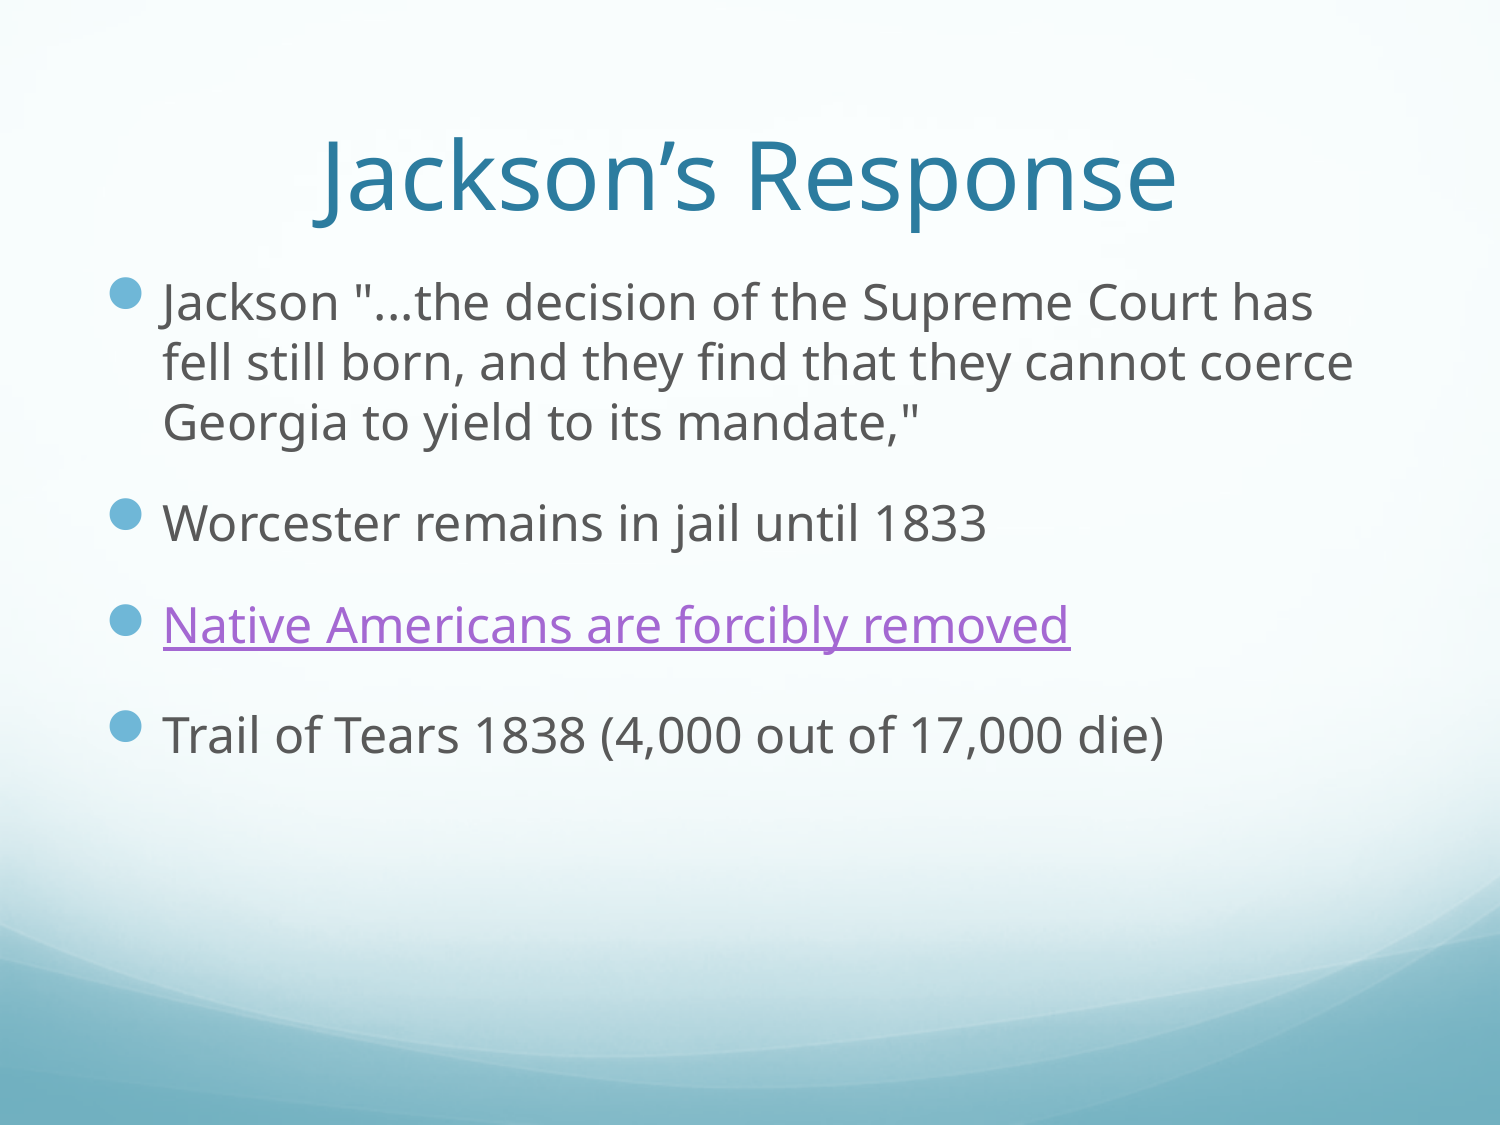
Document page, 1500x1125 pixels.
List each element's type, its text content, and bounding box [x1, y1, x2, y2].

list Jackson "...the decision of the Supreme Court has fell still born, and they find that they cannot coerce Georgia to yield to its mandate," Worcester remains in jail until 1833 Native Americans are forcibly removed Trail of Tears 1838 (4,000 out of 17,000 die) [90, 262, 1410, 975]
title Jackson’s Response [90, 17, 1410, 237]
